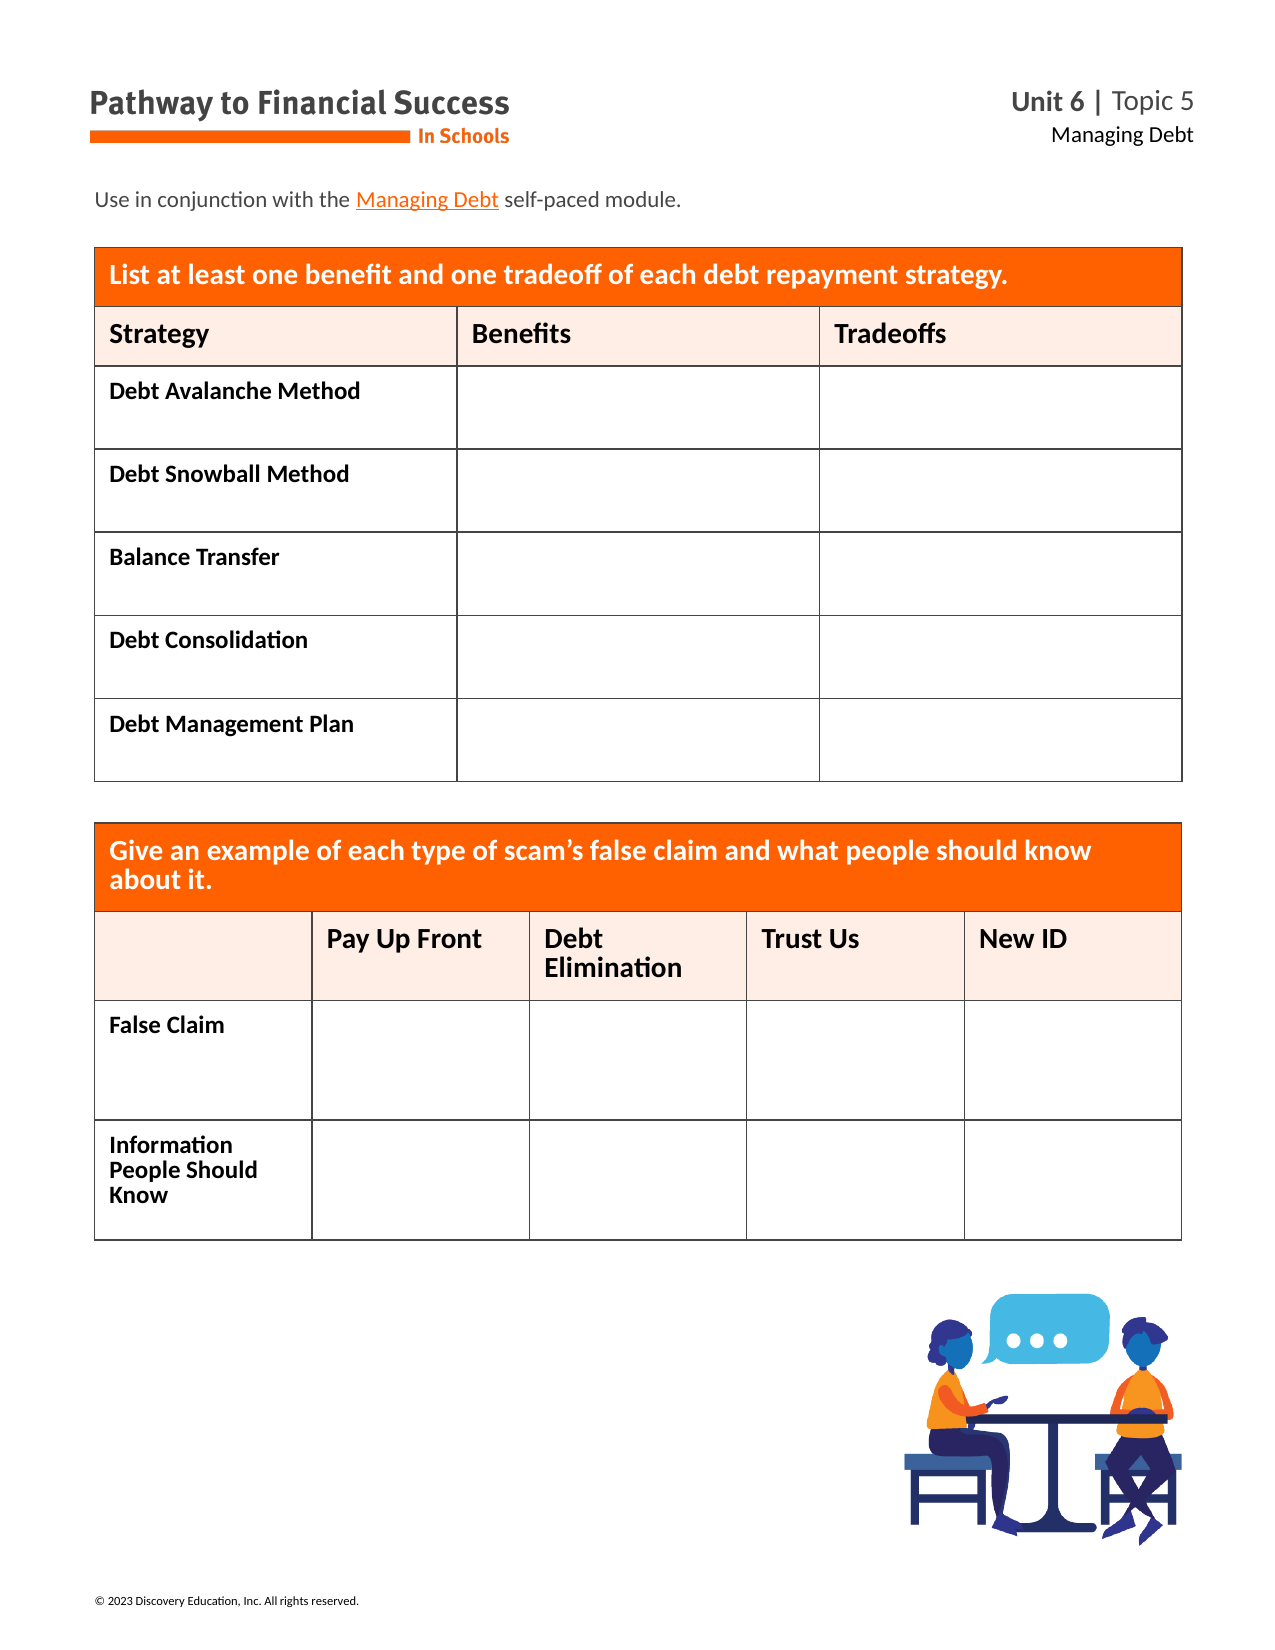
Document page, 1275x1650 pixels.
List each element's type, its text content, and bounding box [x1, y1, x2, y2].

table_cell Information People Should Know [95, 1121, 311, 1239]
table_cell [313, 1121, 529, 1239]
picture [904, 1292, 1183, 1546]
picture [90, 89, 509, 143]
table_cell [747, 1001, 964, 1119]
table_cell [458, 699, 819, 781]
table_cell [458, 367, 819, 448]
table_cell New ID [965, 912, 1181, 1000]
table_cell [313, 1001, 529, 1119]
table_cell [530, 1121, 746, 1239]
table_cell Tradeoffs [820, 307, 1181, 365]
table_cell [95, 912, 311, 1000]
table_cell Trust Us [747, 912, 964, 1000]
table_cell False Claim [95, 1001, 311, 1119]
table_cell [747, 1121, 964, 1239]
table_cell [820, 616, 1181, 698]
table_header Give an example of each type of scam’s false claim and what people should know about it. [95, 824, 1181, 911]
table_cell Pay Up Front [313, 912, 529, 1000]
table_cell [965, 1001, 1181, 1119]
table_cell [458, 533, 819, 615]
table_cell [458, 450, 819, 531]
table_cell Strategy [95, 307, 456, 365]
table_cell Benefits [458, 307, 819, 365]
table_cell [530, 1001, 746, 1119]
table_cell [820, 699, 1181, 781]
table_cell [820, 367, 1181, 448]
table_cell Debt Snowball Method [95, 450, 456, 531]
table_cell Debt Management Plan [95, 699, 456, 781]
table_cell [458, 616, 819, 698]
table_header List at least one benefit and one tradeoff of each debt repayment strategy. [95, 248, 1181, 306]
table_cell [820, 533, 1181, 615]
list Use in conjunction with the Managing Debt self-paced module. [94, 180, 1182, 218]
table_cell Debt Avalanche Method [95, 367, 456, 448]
table_cell Debt Consolidation [95, 616, 456, 698]
table_cell [965, 1121, 1181, 1239]
table_cell Balance Transfer [95, 533, 456, 615]
table_cell [820, 450, 1181, 531]
table_cell Debt Elimination [530, 912, 746, 1000]
